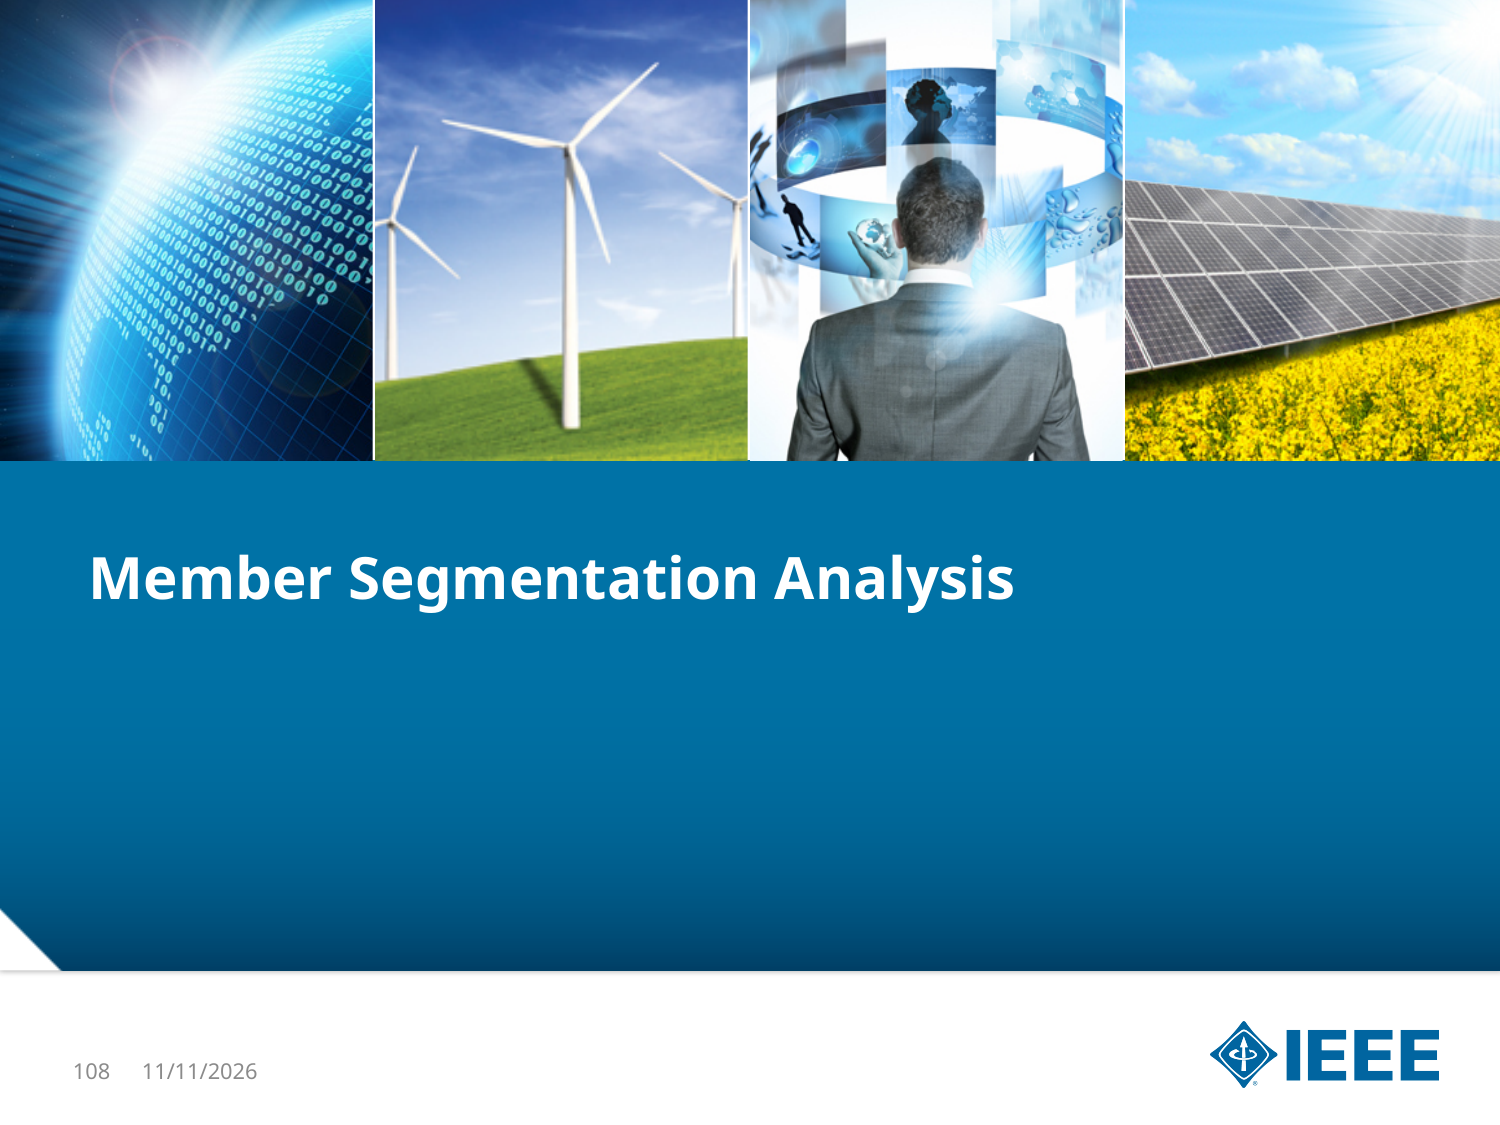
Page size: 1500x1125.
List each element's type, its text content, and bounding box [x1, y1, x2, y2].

picture [375, 0, 748, 460]
picture [0, 971, 1500, 1125]
picture [1125, 0, 1500, 460]
picture [750, 0, 1123, 460]
picture [0, 0, 373, 460]
slide_number 108 [72, 1042, 132, 1103]
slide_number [141, 1042, 412, 1103]
title Member Segmentation Analysis [73, 518, 1372, 644]
